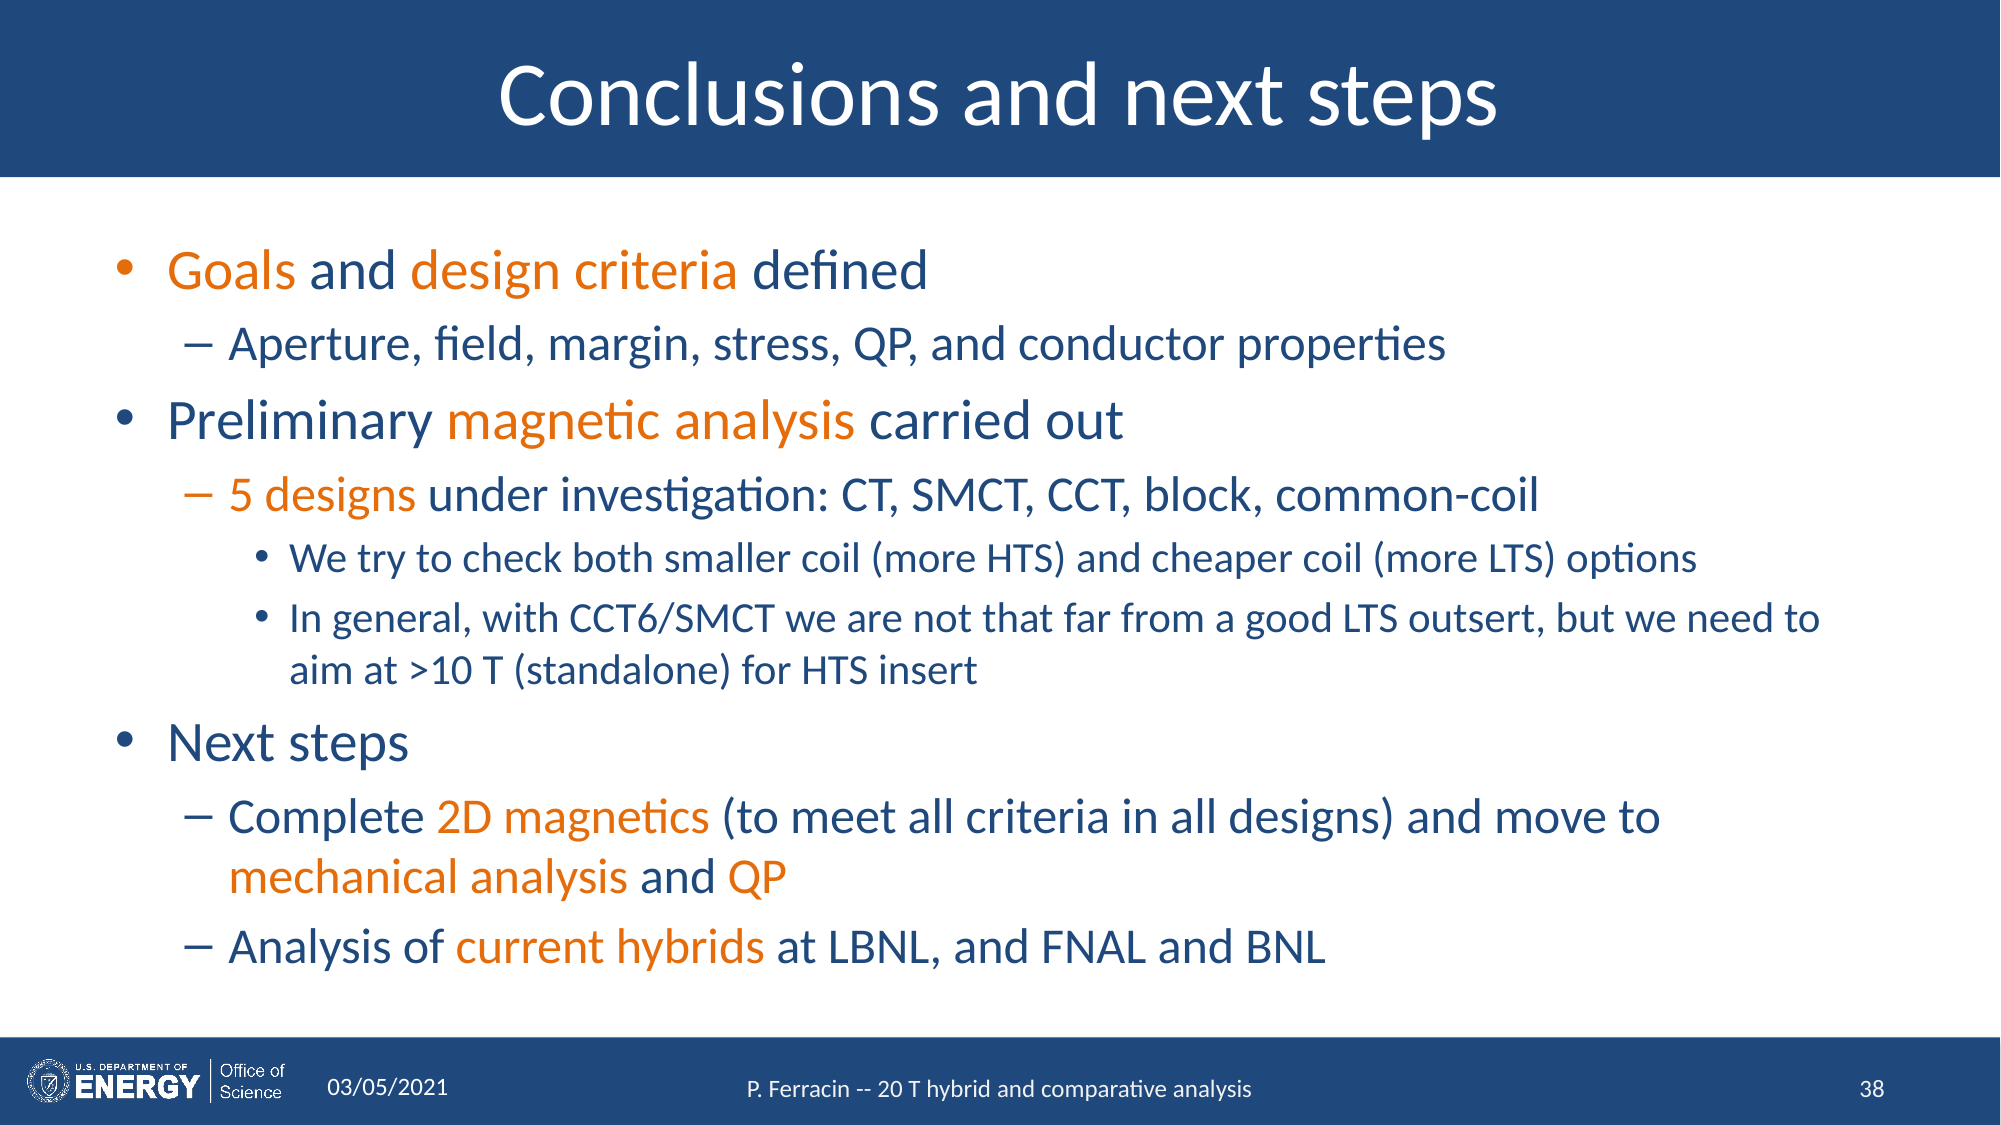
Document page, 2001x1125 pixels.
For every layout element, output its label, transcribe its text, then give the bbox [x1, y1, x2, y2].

slide_number 38 [1433, 1057, 1900, 1118]
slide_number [312, 1055, 567, 1116]
picture [27, 1059, 285, 1103]
footer P. Ferracin -- 20 T hybrid and comparative analysis [562, 1057, 1433, 1118]
title Conclusions and next steps [0, 0, 2000, 178]
list Goals and design criteria defined Aperture, field, margin, stress, QP, and conductor properties Preliminary magnetic analysis carried out 5 designs under investigation: CT, SMCT, CCT, block, common-coil We try to check both smaller coil (more HTS) and cheaper coil (more LTS) options In general, with CCT6/SMCT we are not that far from a good LTS outsert, but we need to aim at >10 T (standalone) for HTS insert Next steps Complete 2D magnetics (to meet all criteria in all designs) and move to mechanical analysis and QP Analysis of current hybrids at LBNL, and FNAL and BNL [99, 224, 1900, 986]
